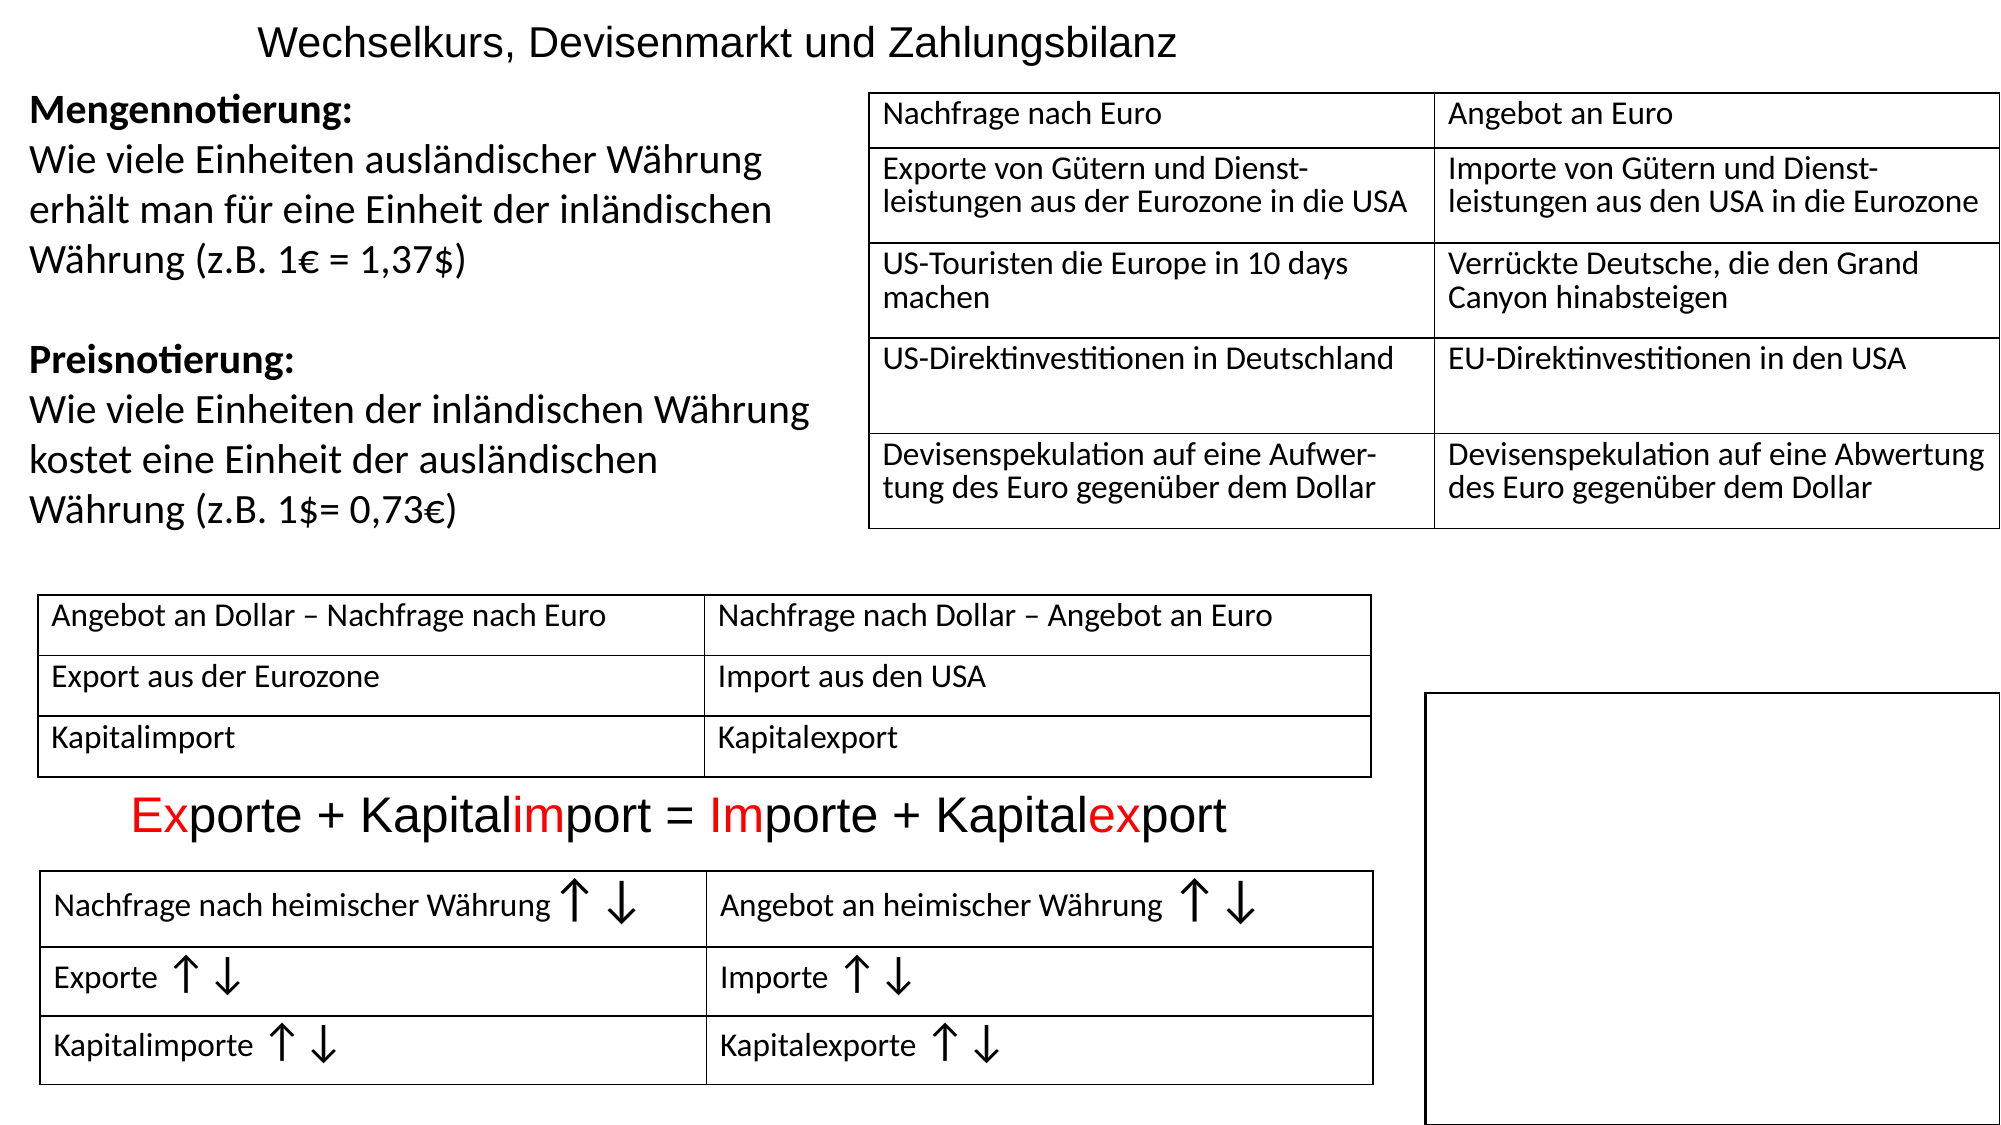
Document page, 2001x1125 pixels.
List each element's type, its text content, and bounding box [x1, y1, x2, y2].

table_cell Kapitalexport [705, 717, 1370, 776]
table_cell Devisenspekulation auf eine Abwertung des Euro gegenüber dem Dollar [1435, 434, 1999, 528]
text_box Exporte + Kapitalimport = Importe + Kapitalexport [115, 774, 1424, 904]
table_cell Exporte ↑↓ [41, 948, 706, 1015]
table_cell Kapitalimport [39, 717, 704, 776]
table_cell Importe von Gütern und Dienst- leistungen aus den USA in die Eurozone [1435, 149, 1999, 242]
table_cell Import aus den USA [705, 656, 1370, 715]
text_box Mengennotierung: Wie viele Einheiten ausländischer Währung erhält man für eine Einheit der inländischen Währung (z.B. 1€ = 1,37$) Preisnotierung: Wie viele Einheiten der inländischen Währung kostet eine Einheit der ausländischen Währung (z.B. 1$= 0,73€) [15, 74, 832, 541]
table_header Nachfrage nach heimischer Währung↑↓ [41, 872, 706, 946]
table_cell Importe ↑↓ [707, 948, 1372, 1015]
table_cell Verrückte Deutsche, die den Grand Canyon hinabsteigen [1435, 244, 1999, 337]
table_header Angebot an Euro [1435, 94, 1999, 147]
table_cell EU-Direktinvestitionen in den USA [1435, 339, 1999, 433]
table_cell US-Touristen die Europe in 10 days machen [870, 244, 1434, 337]
table_header Nachfrage nach Euro [870, 94, 1434, 147]
text_box [1424, 692, 2000, 1125]
table_header Angebot an Dollar – Nachfrage nach Euro [39, 596, 704, 655]
table_cell Kapitalexporte ↑↓ [707, 1017, 1372, 1084]
table_cell US-Direktinvestitionen in Deutschland [870, 339, 1434, 433]
text_box Wechselkurs, Devisenmarkt und Zahlungsbilanz [106, 10, 1331, 75]
table_cell Export aus der Eurozone [39, 656, 704, 715]
table_cell Kapitalimporte ↑↓ [41, 1017, 706, 1084]
table_cell Exporte von Gütern und Dienst- leistungen aus der Eurozone in die USA [870, 149, 1434, 242]
table_header Angebot an heimischer Währung ↑↓ [707, 872, 1372, 946]
table_cell Devisenspekulation auf eine Aufwer- tung des Euro gegenüber dem Dollar [870, 434, 1434, 528]
table_header Nachfrage nach Dollar – Angebot an Euro [705, 596, 1370, 655]
